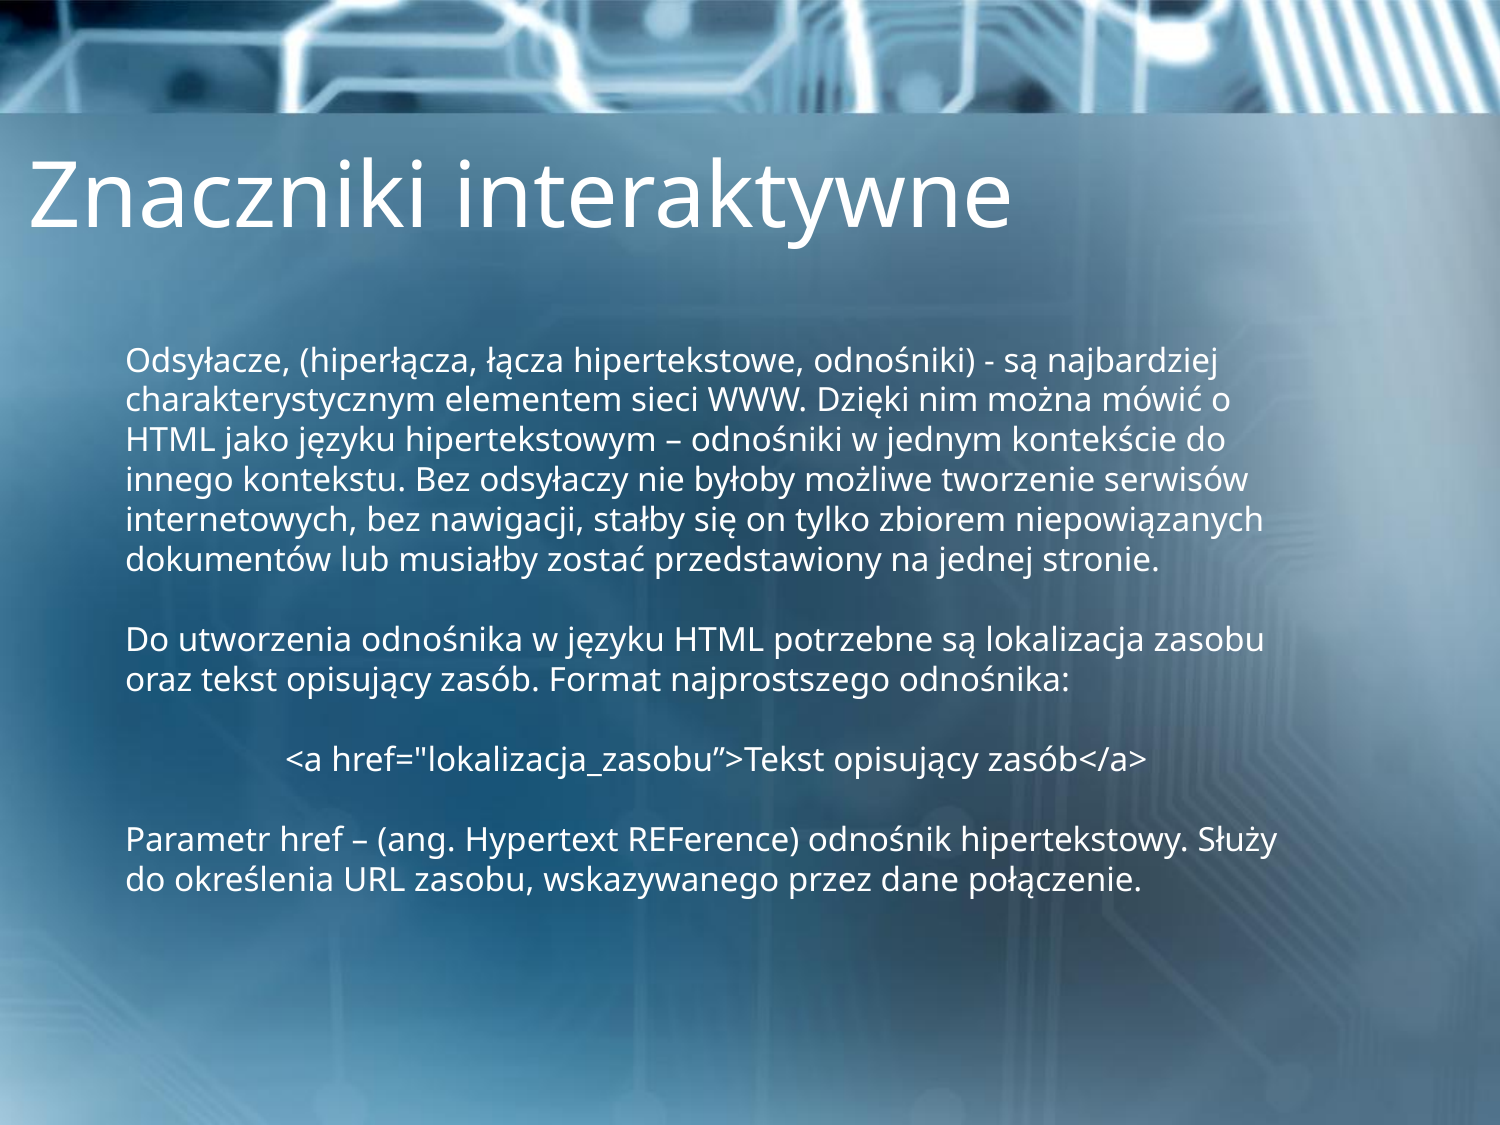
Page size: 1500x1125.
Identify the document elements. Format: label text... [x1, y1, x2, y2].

title Znaczniki interaktywne [14, 132, 1439, 250]
picture [0, 0, 1500, 1125]
text_box Odsyłacze, (hiperłącza, łącza hipertekstowe, odnośniki) - są najbardziej charakterystycznym elementem sieci WWW. Dzięki nim można mówić o HTML jako języku hipertekstowym – odnośniki w jednym kontekście do innego kontekstu. Bez odsyłaczy nie byłoby możliwe tworzenie serwisów internetowych, bez nawigacji, stałby się on tylko zbiorem niepowiązanych dokumentów lub musiałby zostać przedstawiony na jednej stronie. Do utworzenia odnośnika w języku HTML potrzebne są lokalizacja zasobu oraz tekst opisujący zasób. Format najprostszego odnośnika: <a href="lokalizacja_zasobu”>Tekst opisujący zasób</a> Parametr href – (ang. Hypertext REFerence) odnośnik hipertekstowy. Służy do określenia URL zasobu, wskazywanego przez dane połączenie. [110, 331, 1324, 946]
